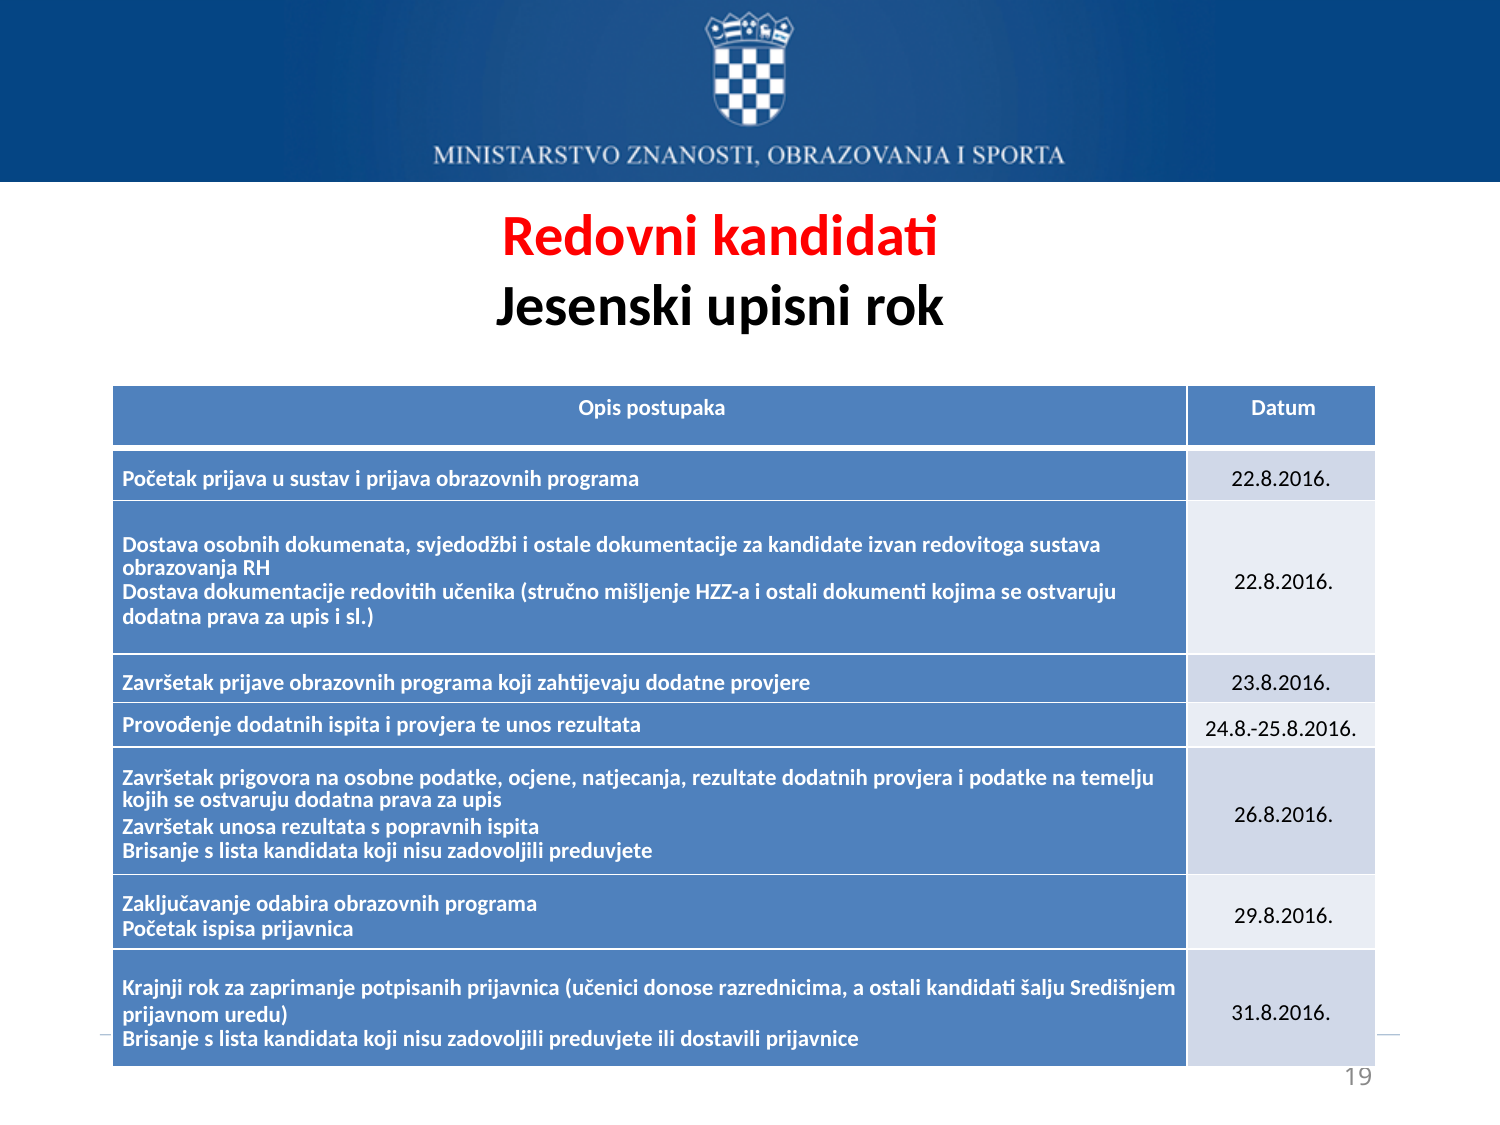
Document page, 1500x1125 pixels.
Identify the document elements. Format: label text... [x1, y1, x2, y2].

table_cell 31.8.2016. [1188, 950, 1375, 1066]
picture [0, 0, 1500, 182]
table_cell 22.8.2016. [1188, 451, 1375, 500]
slide_number 19 [1074, 1048, 1388, 1106]
table_cell 26.8.2016. [1188, 748, 1375, 874]
table_cell Zaključavanje odabira obrazovnih programa Početak ispisa prijavnica [113, 875, 1186, 948]
title Redovni kandidati Jesenski upisni rok [100, 184, 1341, 351]
table_cell 23.8.2016. [1188, 655, 1375, 702]
table_cell 24.8.-25.8.2016. [1188, 703, 1375, 746]
table_cell Završetak prigovora na osobne podatke, ocjene, natjecanja, rezultate dodatnih provjera i podatke na temelju kojih se ostvaruju dodatna prava za upis Završetak unosa rezultata s popravnih ispita Brisanje s lista kandidata koji nisu zadovoljili preduvjete [113, 748, 1186, 874]
table_cell Krajnji rok za zaprimanje potpisanih prijavnica (učenici donose razrednicima, a ostali kandidati šalju Središnjem prijavnom uredu) Brisanje s lista kandidata koji nisu zadovoljili preduvjete ili dostavili prijavnice [113, 950, 1186, 1066]
table_cell 22.8.2016. [1188, 501, 1375, 653]
table_cell Završetak prijave obrazovnih programa koji zahtijevaju dodatne provjere [113, 655, 1186, 702]
table_header Datum [1188, 386, 1375, 445]
table_header Opis postupaka [113, 386, 1186, 445]
table_cell Početak prijava u sustav i prijava obrazovnih programa [113, 451, 1186, 500]
table_cell 29.8.2016. [1188, 875, 1375, 948]
table_cell Provođenje dodatnih ispita i provjera te unos rezultata [113, 703, 1186, 746]
table_cell Dostava osobnih dokumenata, svjedodžbi i ostale dokumentacije za kandidate izvan redovitoga sustava obrazovanja RH Dostava dokumentacije redovitih učenika (stručno mišljenje HZZ-a i ostali dokumenti kojima se ostvaruju dodatna prava za upis i sl.) [113, 501, 1186, 653]
